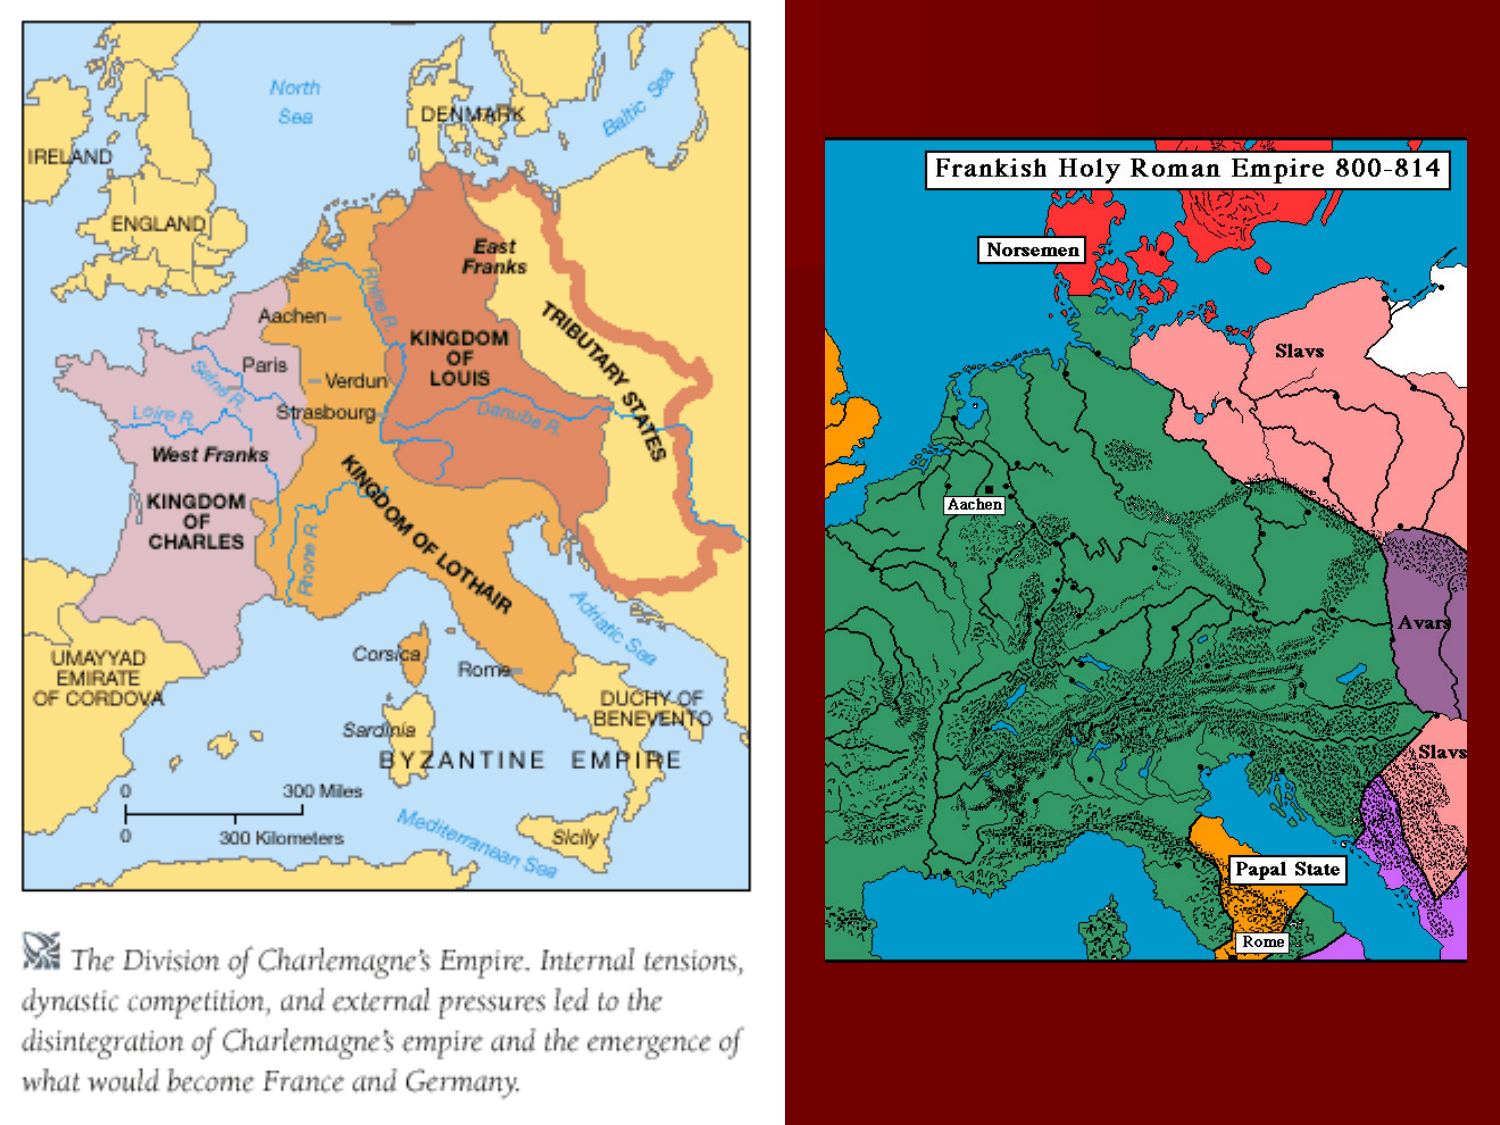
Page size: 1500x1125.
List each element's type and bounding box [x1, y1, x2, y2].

picture [824, 137, 1467, 963]
picture [1227, 326, 1238, 334]
picture [1126, 233, 1174, 276]
picture [1207, 302, 1216, 311]
picture [1242, 327, 1251, 337]
picture [1204, 310, 1217, 323]
picture [1139, 307, 1147, 312]
picture [1100, 258, 1128, 283]
picture [1140, 285, 1164, 304]
picture [1256, 258, 1270, 273]
picture [1161, 279, 1177, 299]
picture [0, 0, 786, 1125]
picture [1128, 281, 1135, 298]
picture [824, 329, 880, 498]
picture [1116, 286, 1123, 295]
picture [951, 372, 960, 377]
